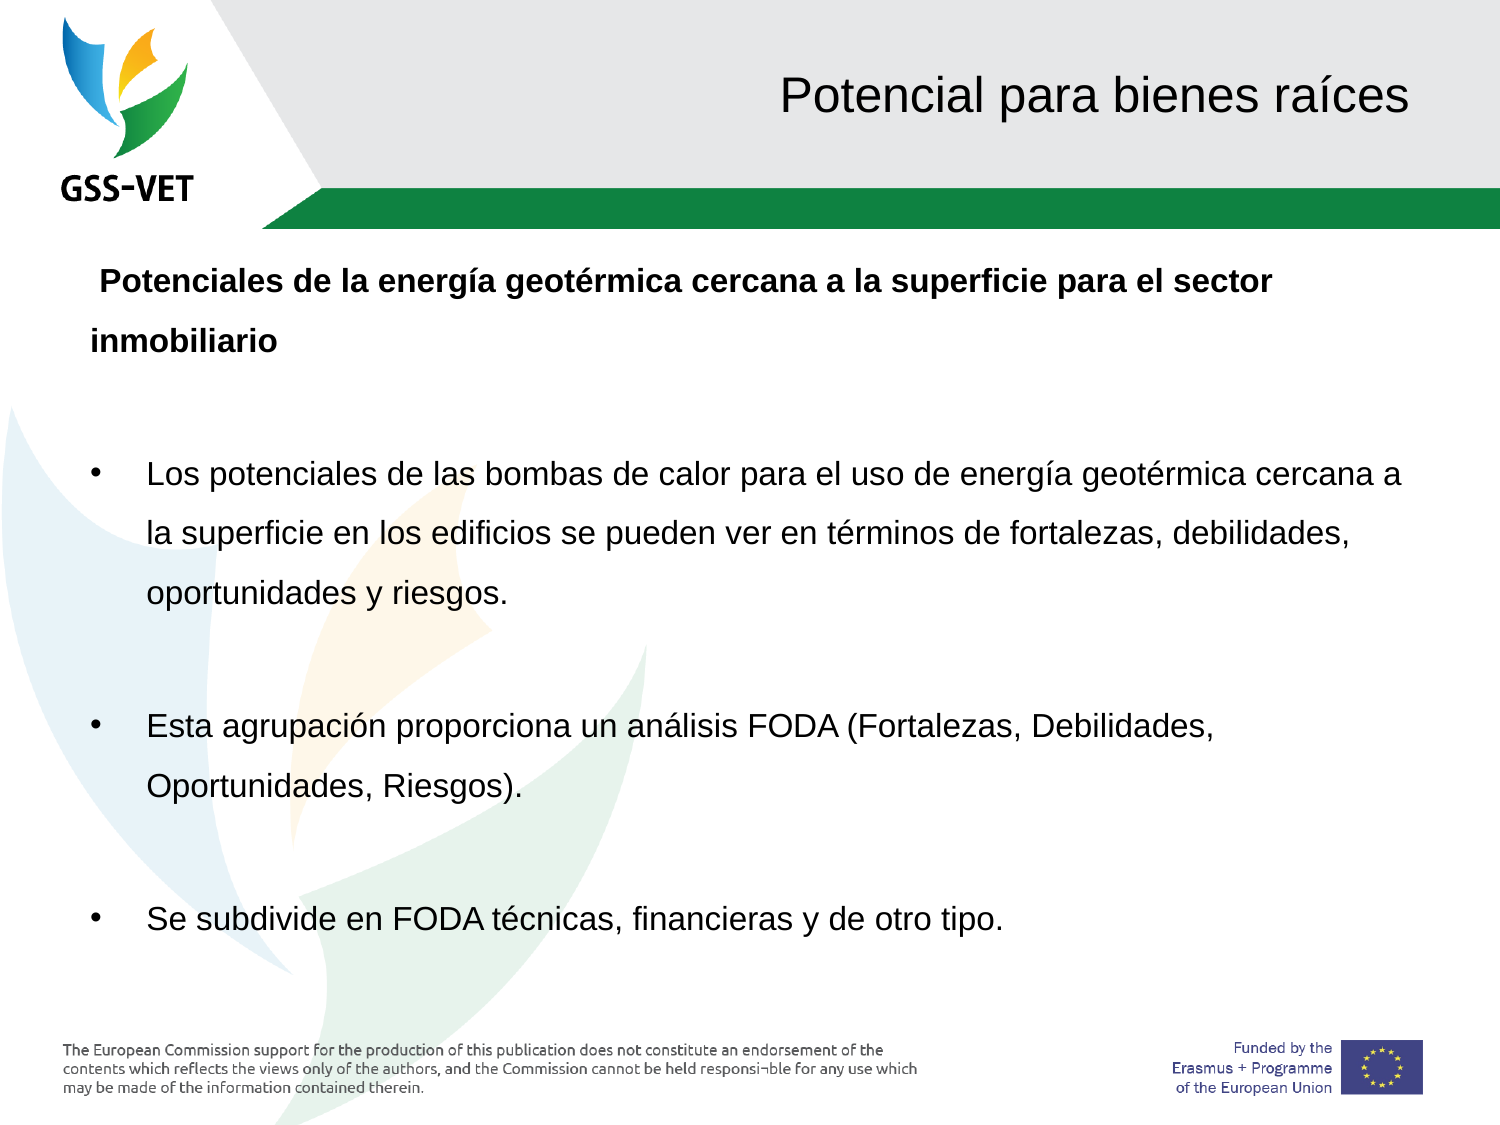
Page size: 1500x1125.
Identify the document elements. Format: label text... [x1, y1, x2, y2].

list Potenciales de la energía geotérmica cercana a la superficie para el sector inmobiliario Los potenciales de las bombas de calor para el uso de energía geotérmica cercana a la superficie en los edificios se pueden ver en términos de fortalezas, debilidades, oportunidades y riesgos. Esta agrupación proporciona un análisis FODA (Fortalezas, Debilidades, Oportunidades, Riesgos). Se subdivide en FODA técnicas, financieras y de otro tipo. [75, 231, 1425, 975]
title Potencial para bienes raíces [324, 0, 1425, 185]
picture [0, 0, 1500, 1125]
